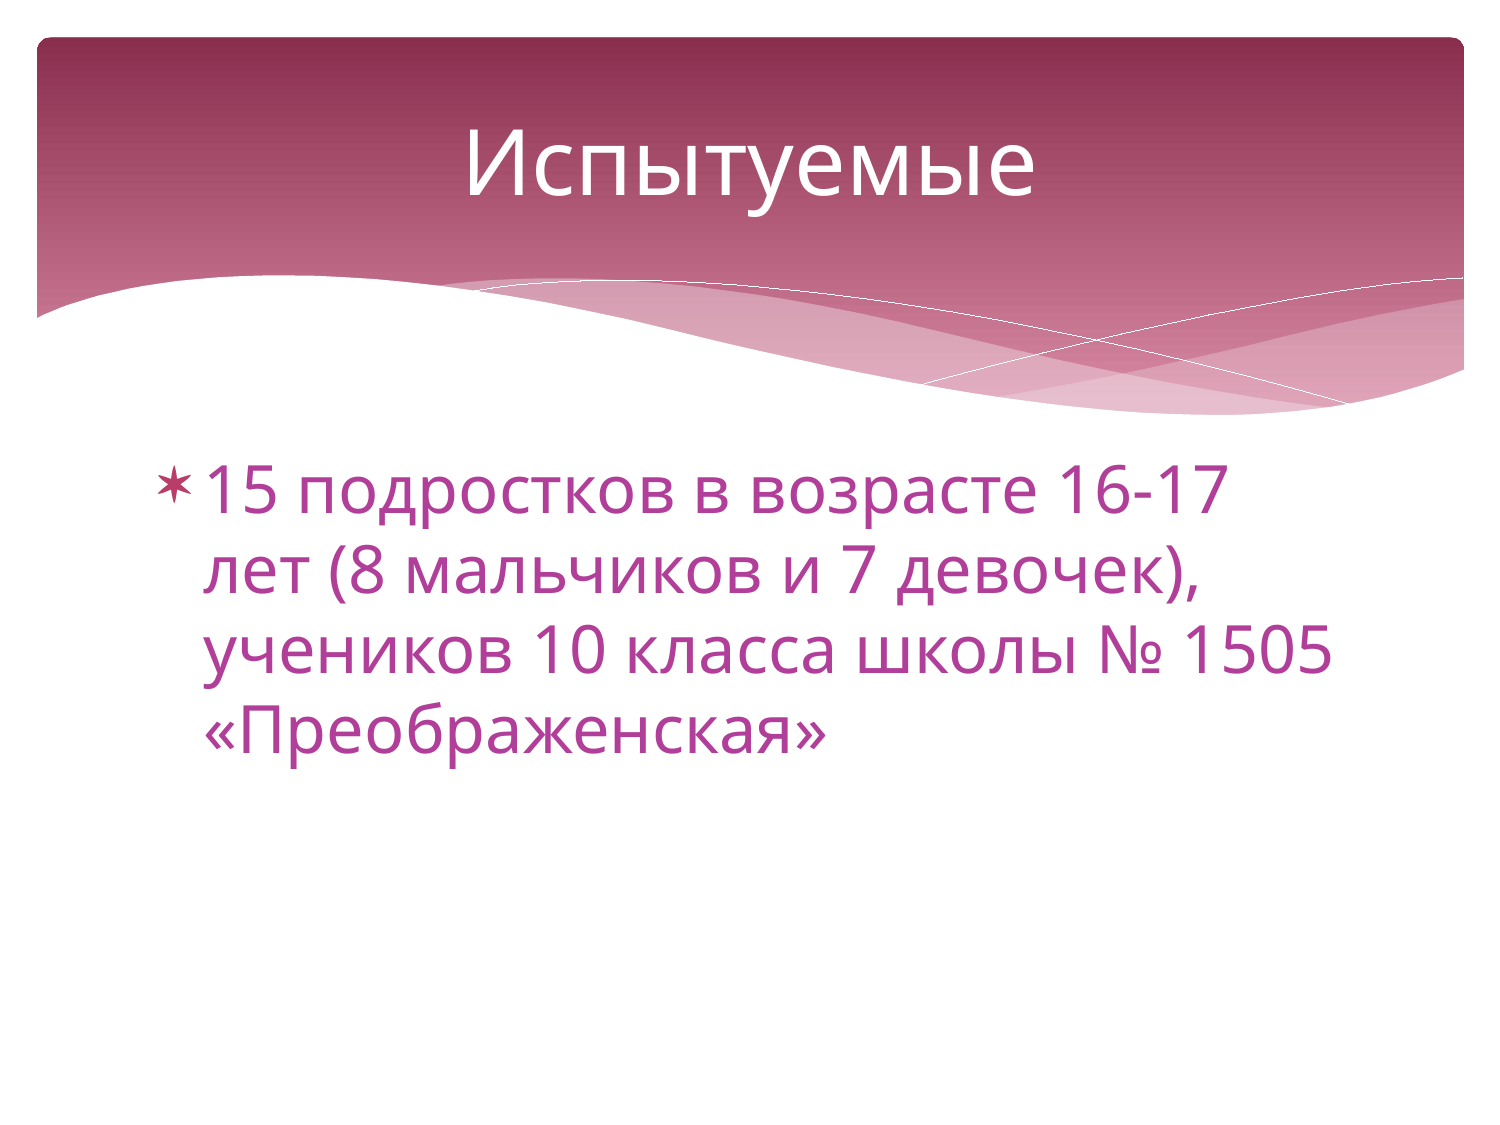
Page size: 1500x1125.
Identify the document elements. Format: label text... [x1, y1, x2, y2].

title Испытуемые [75, 55, 1425, 261]
list 15 подростков в возрасте 16-17 лет (8 мальчиков и 7 девочек), учеников 10 класса школы № 1505 «Преображенская» [143, 438, 1359, 1005]
